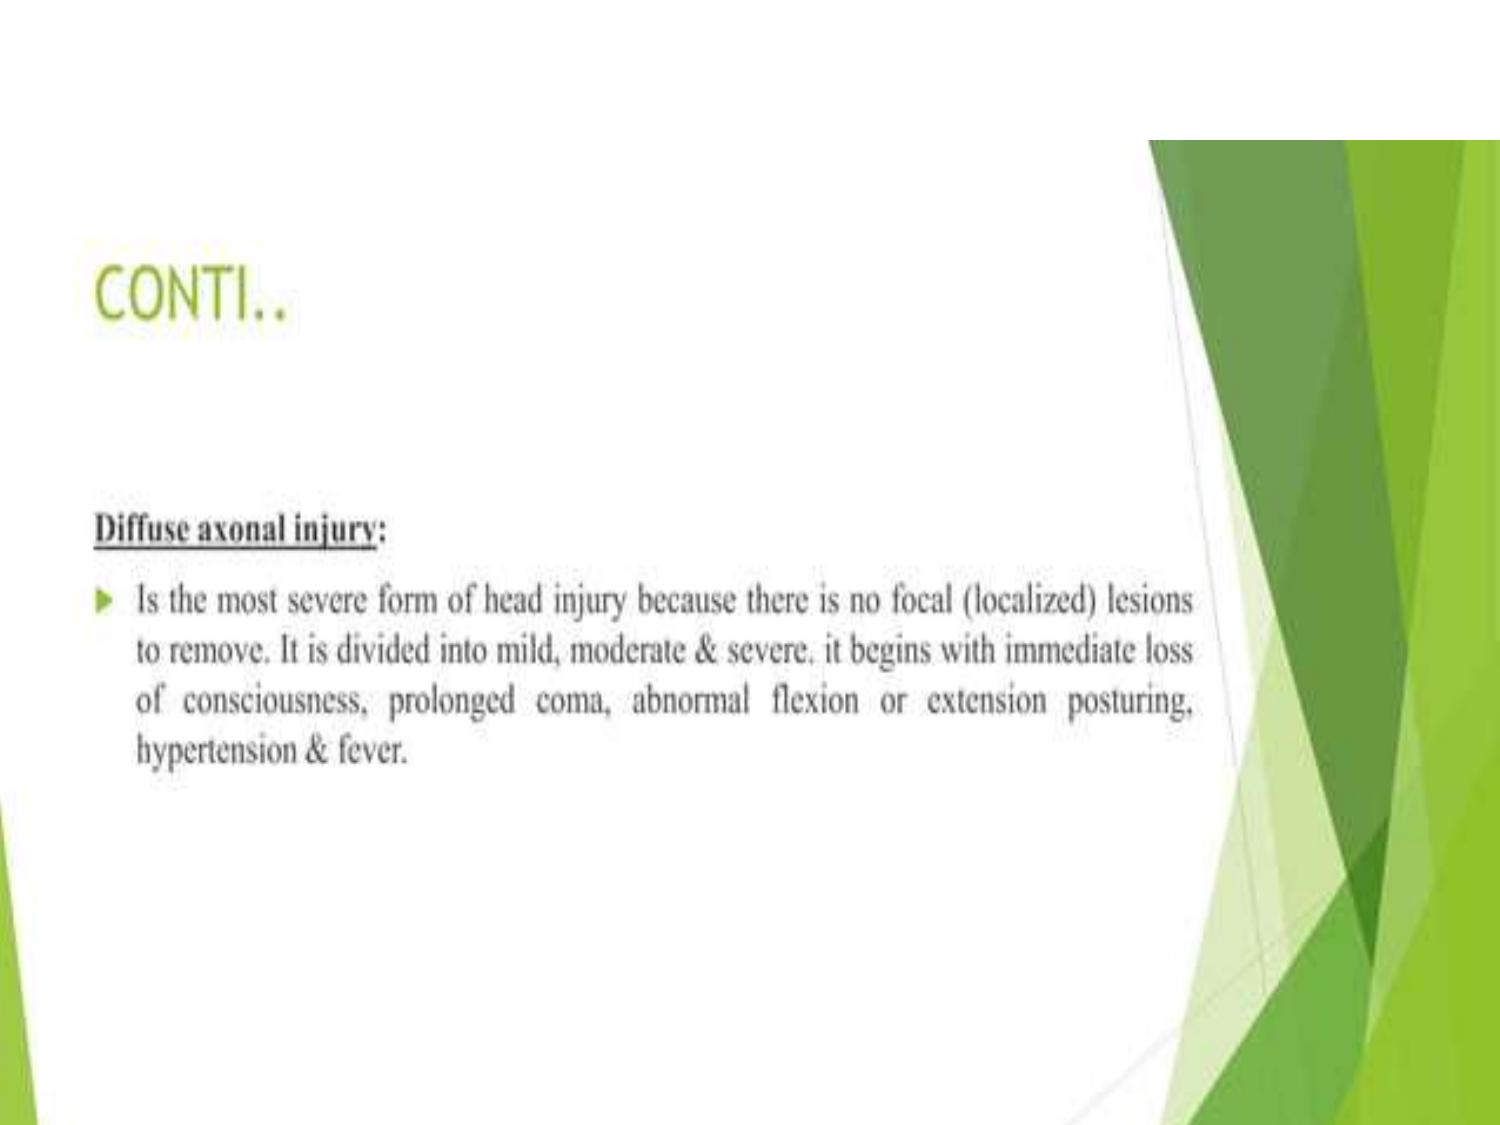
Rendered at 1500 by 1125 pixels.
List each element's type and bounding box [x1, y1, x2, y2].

picture [0, 139, 1500, 1125]
